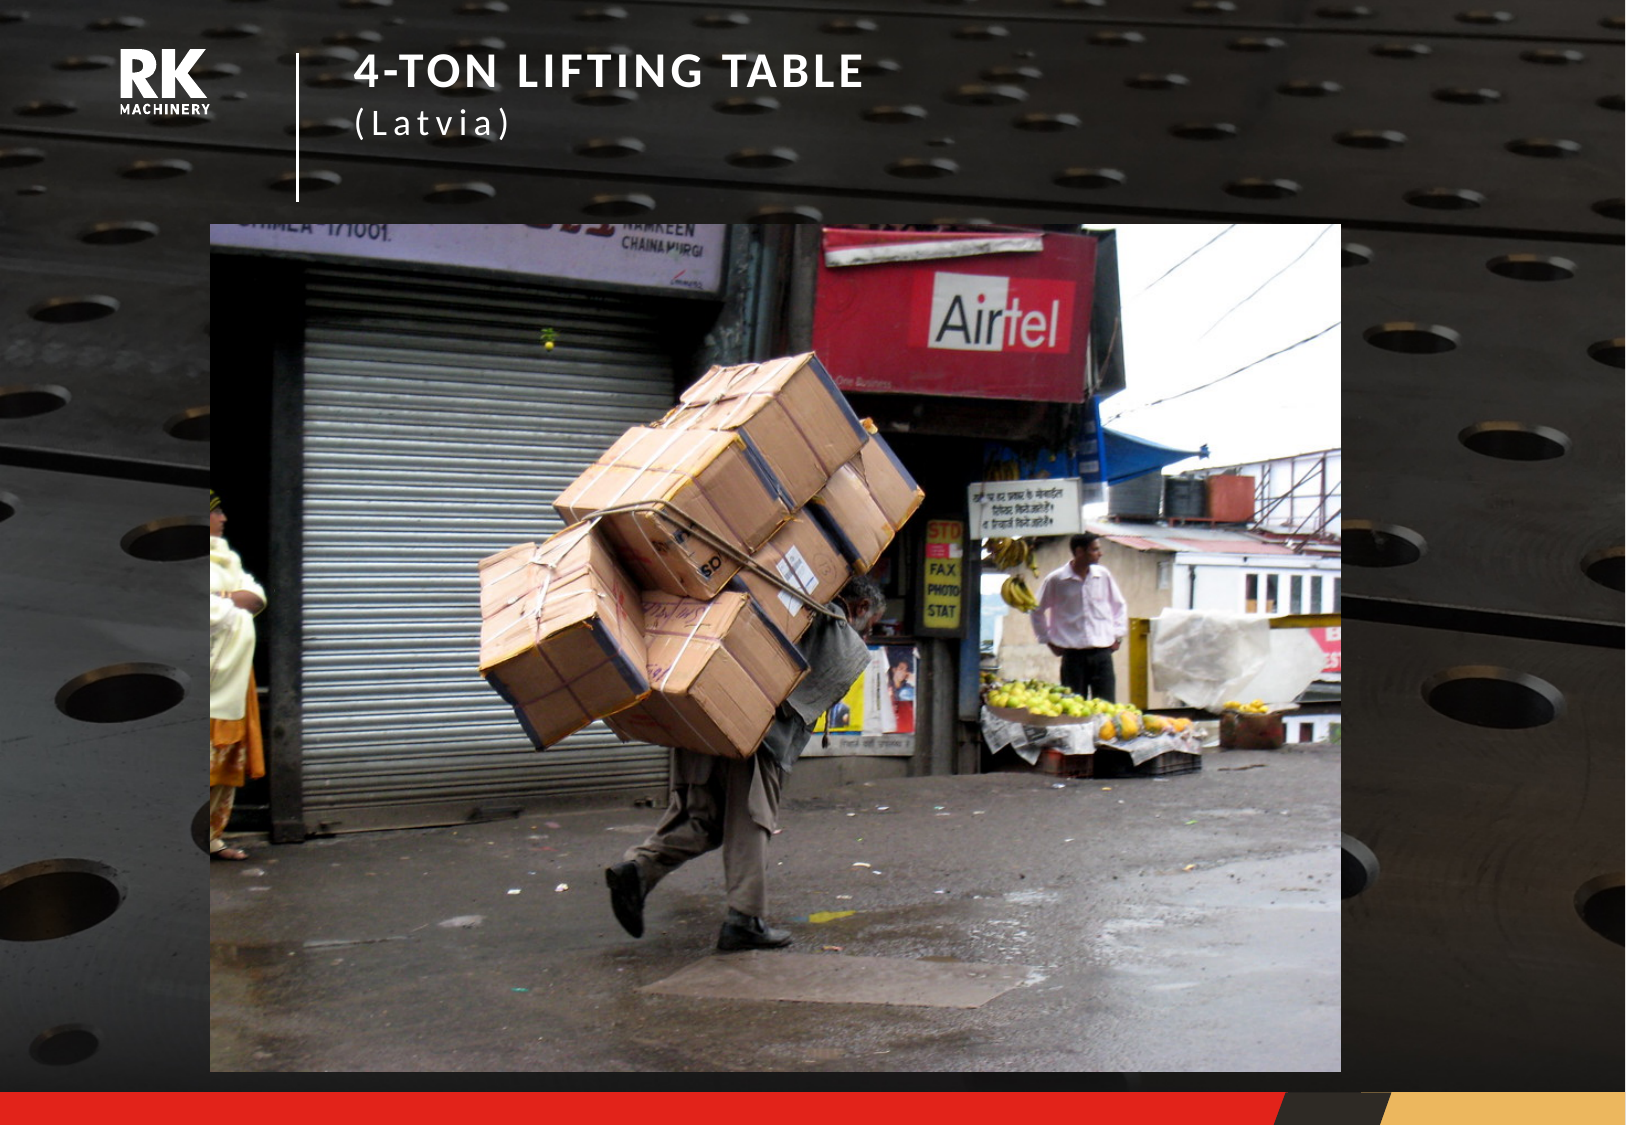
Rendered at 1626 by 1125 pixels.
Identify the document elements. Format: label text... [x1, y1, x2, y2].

picture [0, 0, 1626, 1092]
text_box 4-TON LIFTING TABLE (Latvia) [338, 30, 1492, 150]
